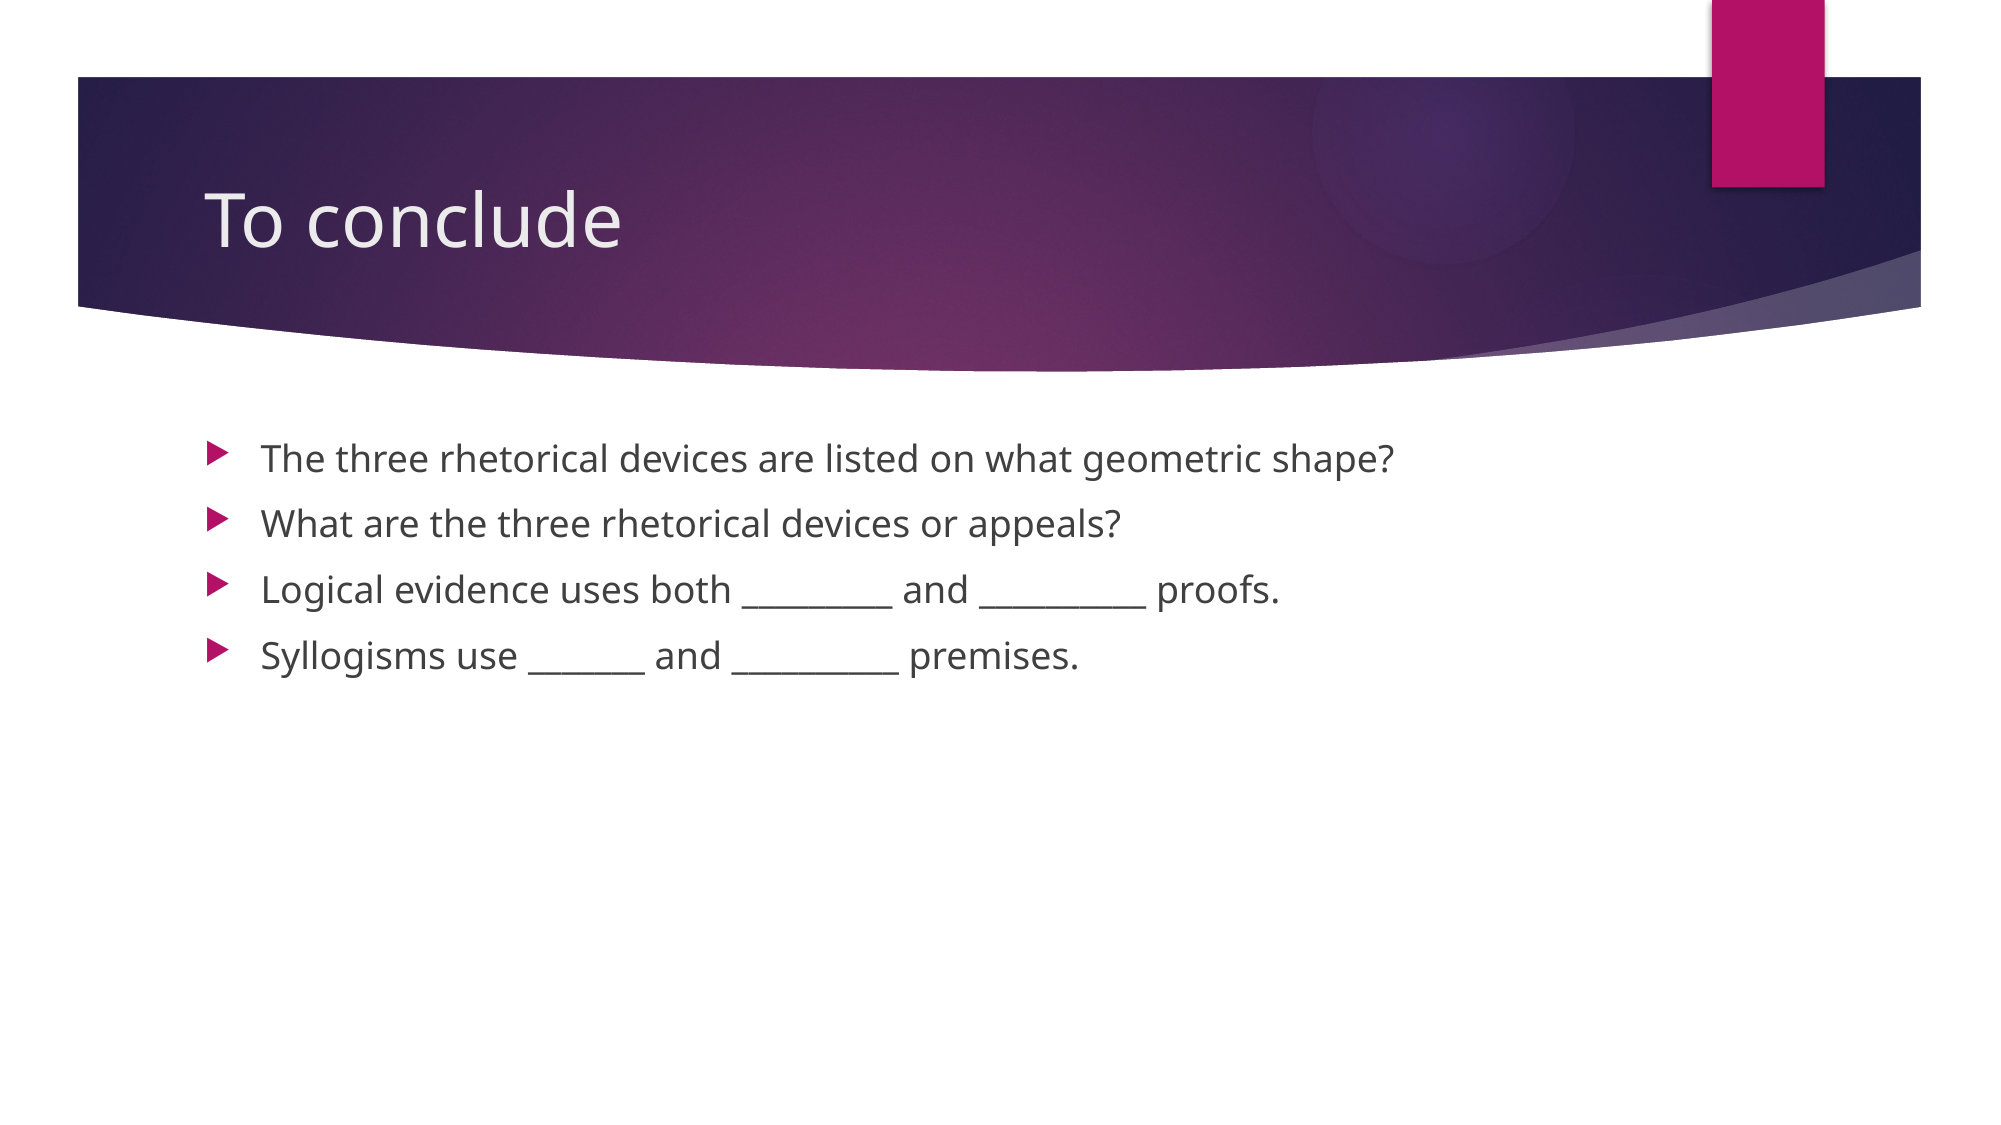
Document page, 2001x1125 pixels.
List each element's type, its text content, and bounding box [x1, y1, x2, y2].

title To conclude [189, 159, 1627, 276]
list The three rhetorical devices are listed on what geometric shape? What are the three rhetorical devices or appeals? Logical evidence uses both _________ and __________ proofs. Syllogisms use _______ and __________ premises. [189, 427, 1638, 988]
